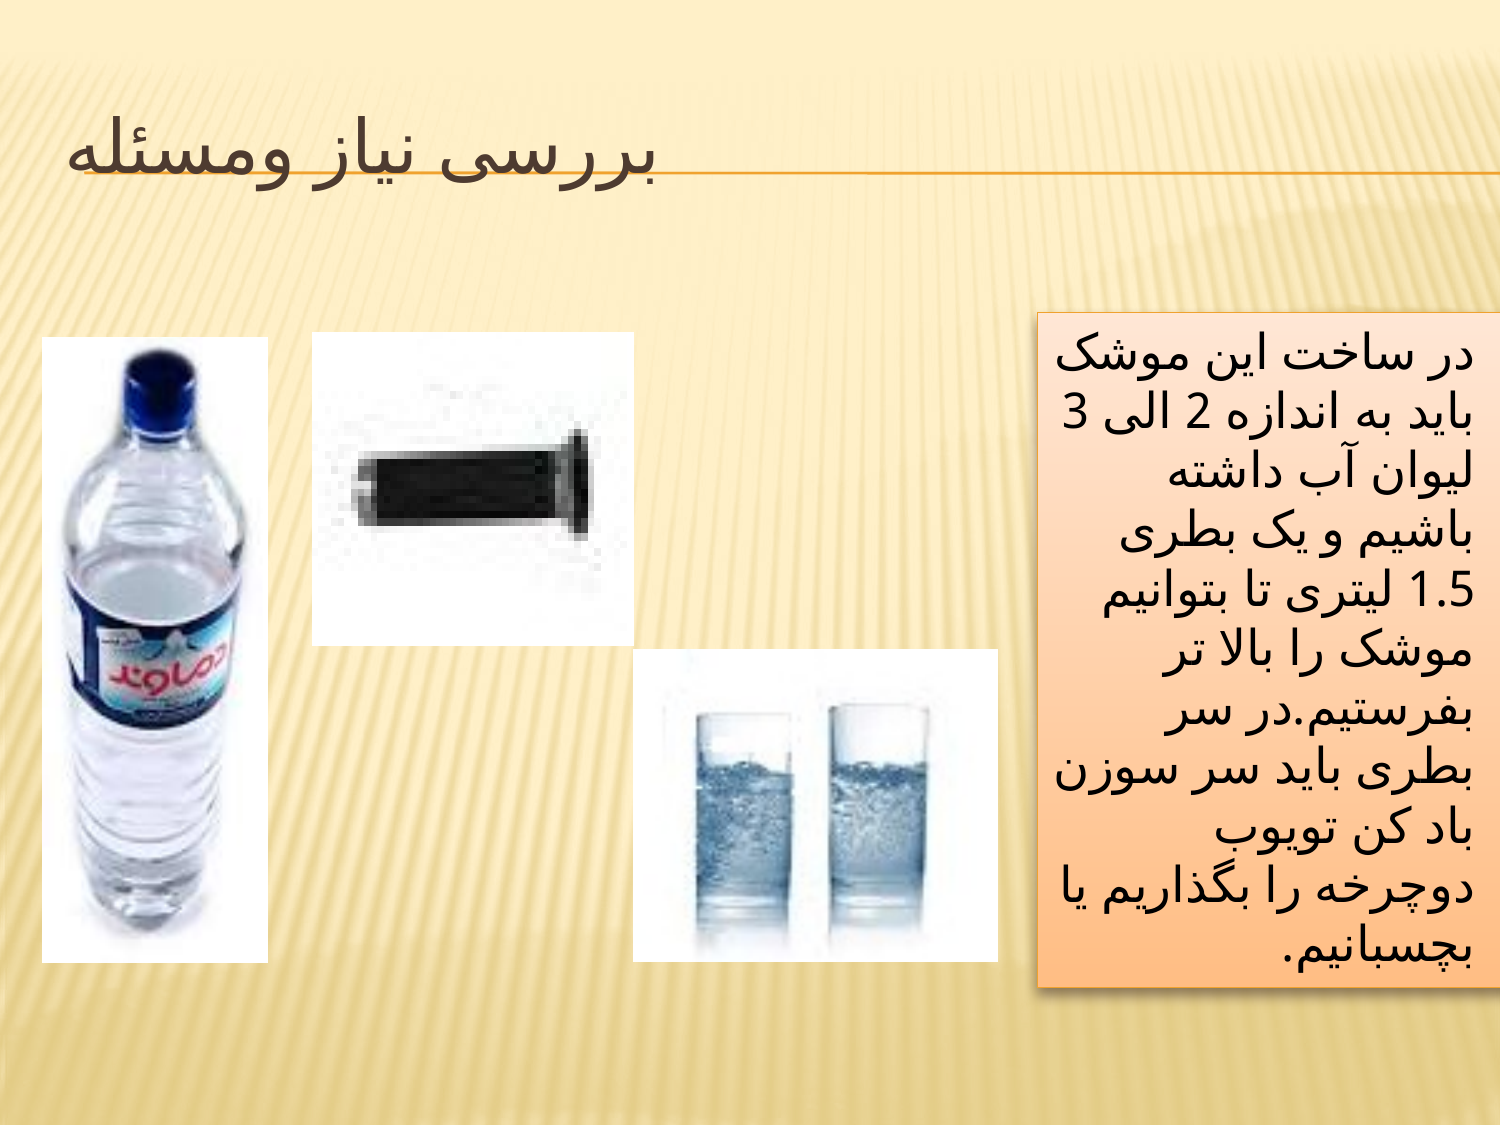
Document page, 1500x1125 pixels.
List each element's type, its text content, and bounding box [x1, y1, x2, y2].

title بررسی نیاز ومسئله [50, 75, 1475, 213]
picture [312, 332, 634, 646]
list در ساخت این موشک باید به اندازه 2 الی 3 لیوان آب داشته باشیم و یک بطری 1.5 لیتری تا بتوانیم موشک را بالا تر بفرستیم.در سر بطری باید سر سوزن باد کن تویوب دوچرخه را بگذاریم یا بچسبانیم. [1037, 312, 1500, 988]
picture [633, 649, 998, 963]
picture [42, 337, 268, 963]
